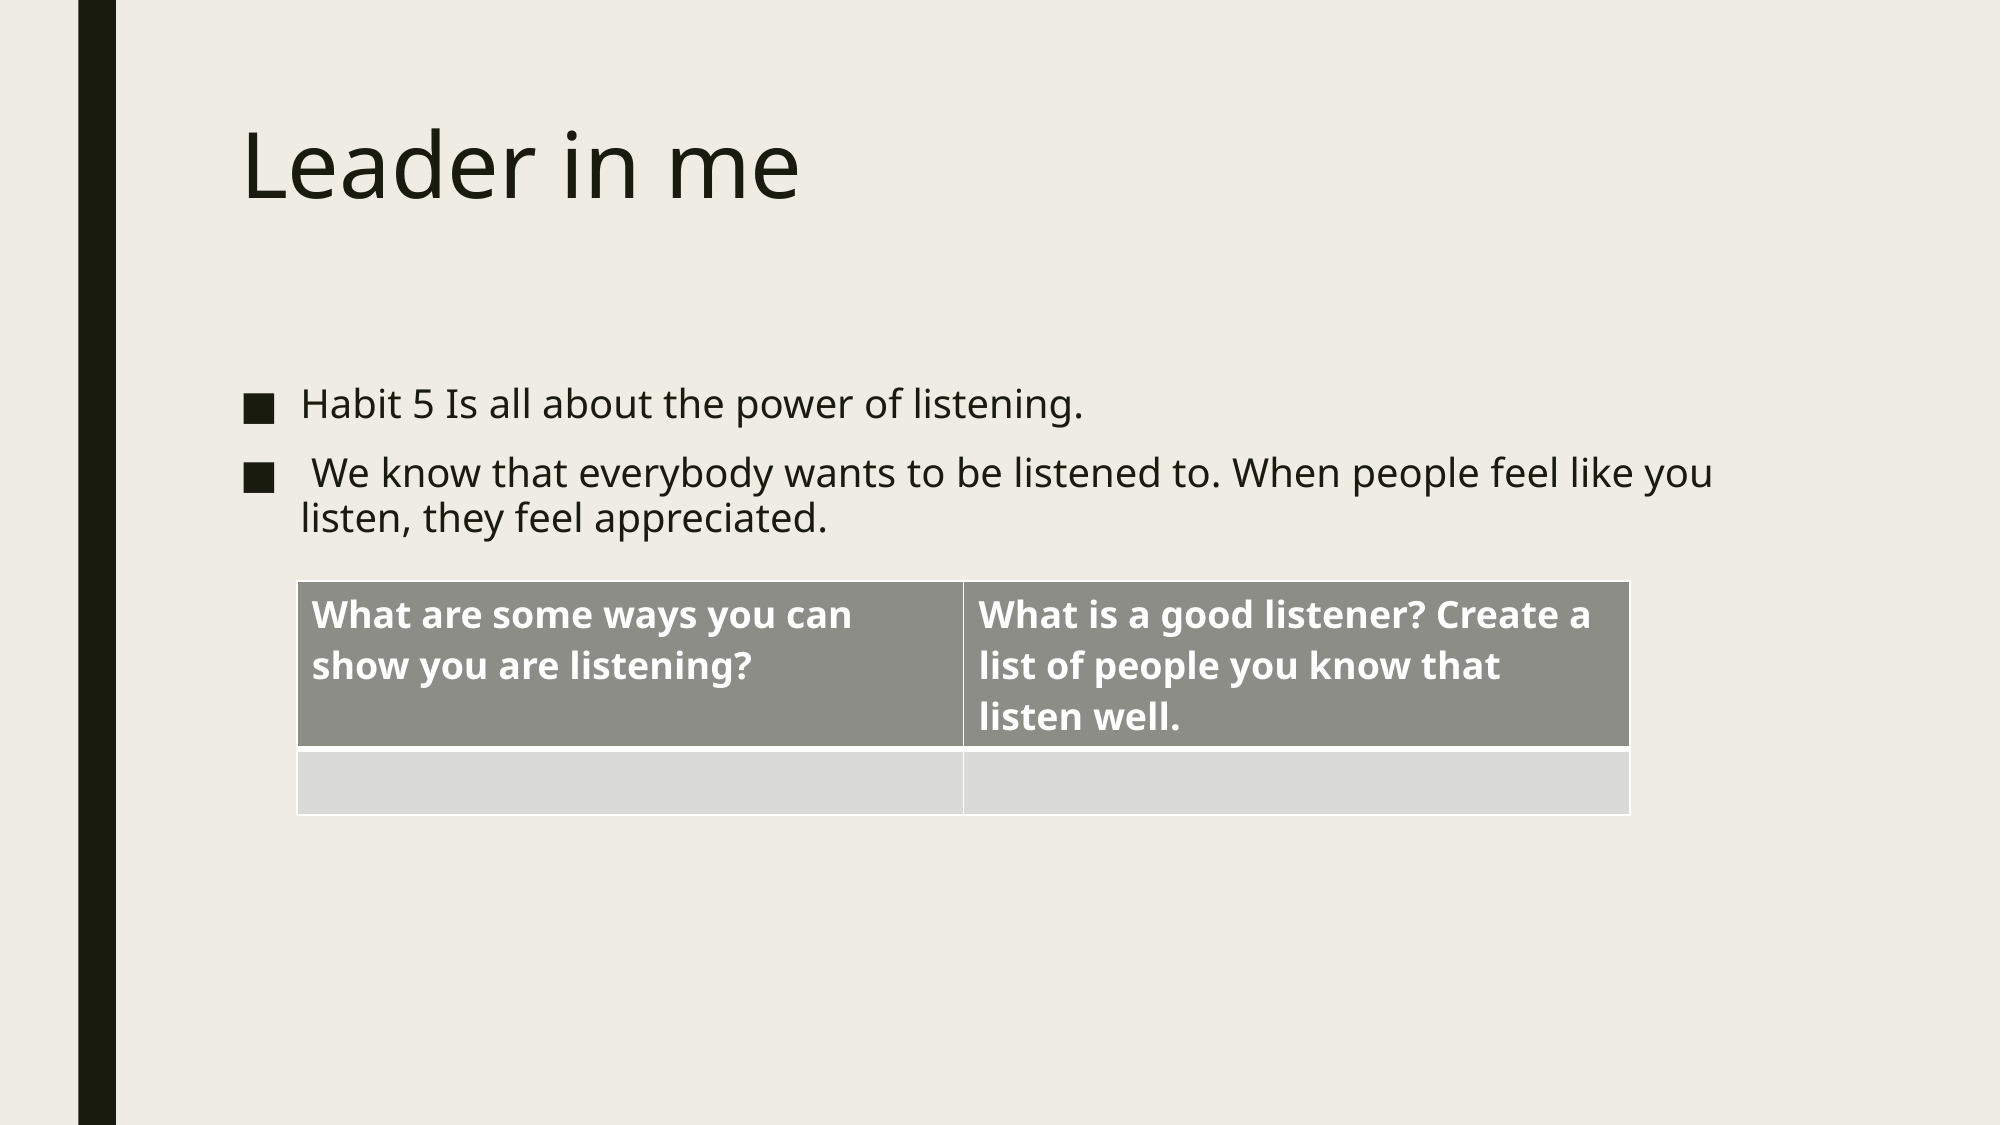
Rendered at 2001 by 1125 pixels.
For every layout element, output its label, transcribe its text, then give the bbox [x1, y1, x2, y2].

table_header What are some ways you can show you are listening? [298, 582, 963, 746]
table_cell [964, 752, 1629, 814]
table_header What is a good listener? Create a list of people you know that listen well. [964, 582, 1629, 746]
list Habit 5 Is all about the power of listening. We know that everybody wants to be listened to. When people feel like you listen, they feel appreciated. [225, 375, 1800, 551]
table_cell [298, 752, 963, 814]
title Leader in me [225, 112, 1800, 357]
